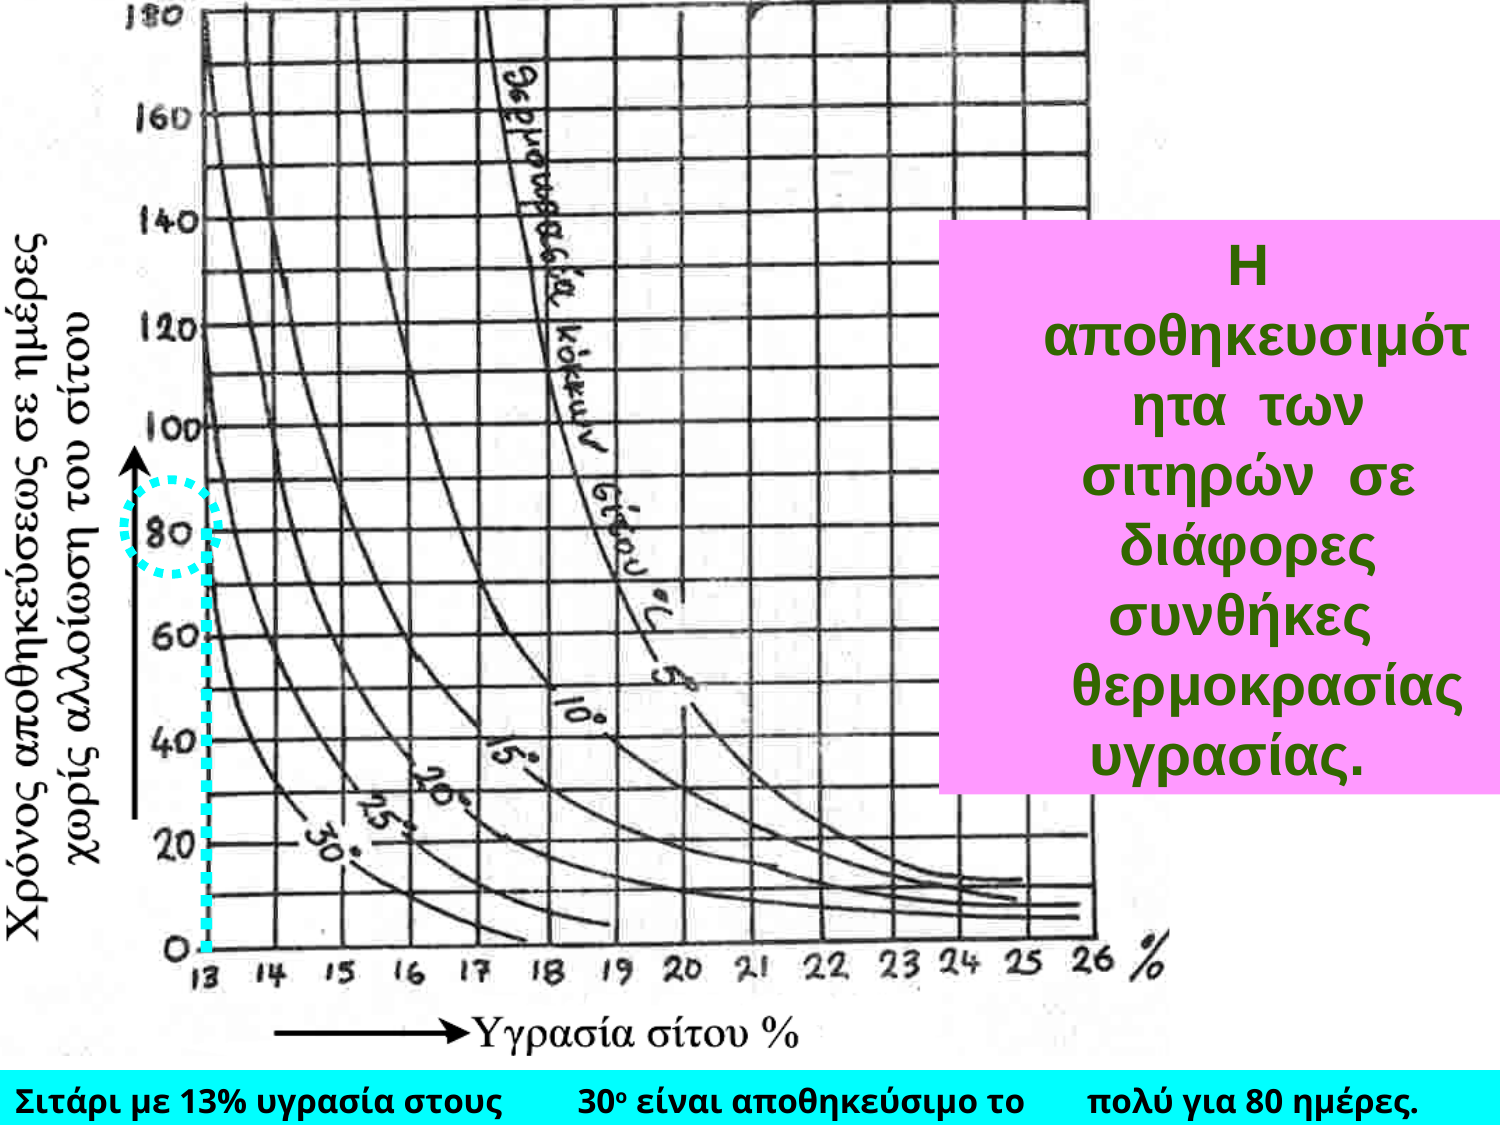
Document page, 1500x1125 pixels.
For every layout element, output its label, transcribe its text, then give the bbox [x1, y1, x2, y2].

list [0, 0, 1170, 1057]
table_header Σιτάρι με 13% υγρασία στους [0, 1070, 563, 1125]
table_header πολύ για 80 ημέρες. [1072, 1070, 1500, 1125]
text_box Η αποθηκευσιμότητα των σιτηρών σε διάφορες συνθήκες θερμοκρασίας υγρασίας. [1174, 219, 1500, 795]
table_header 30ο είναι αποθηκεύσιμο το [563, 1070, 1072, 1125]
